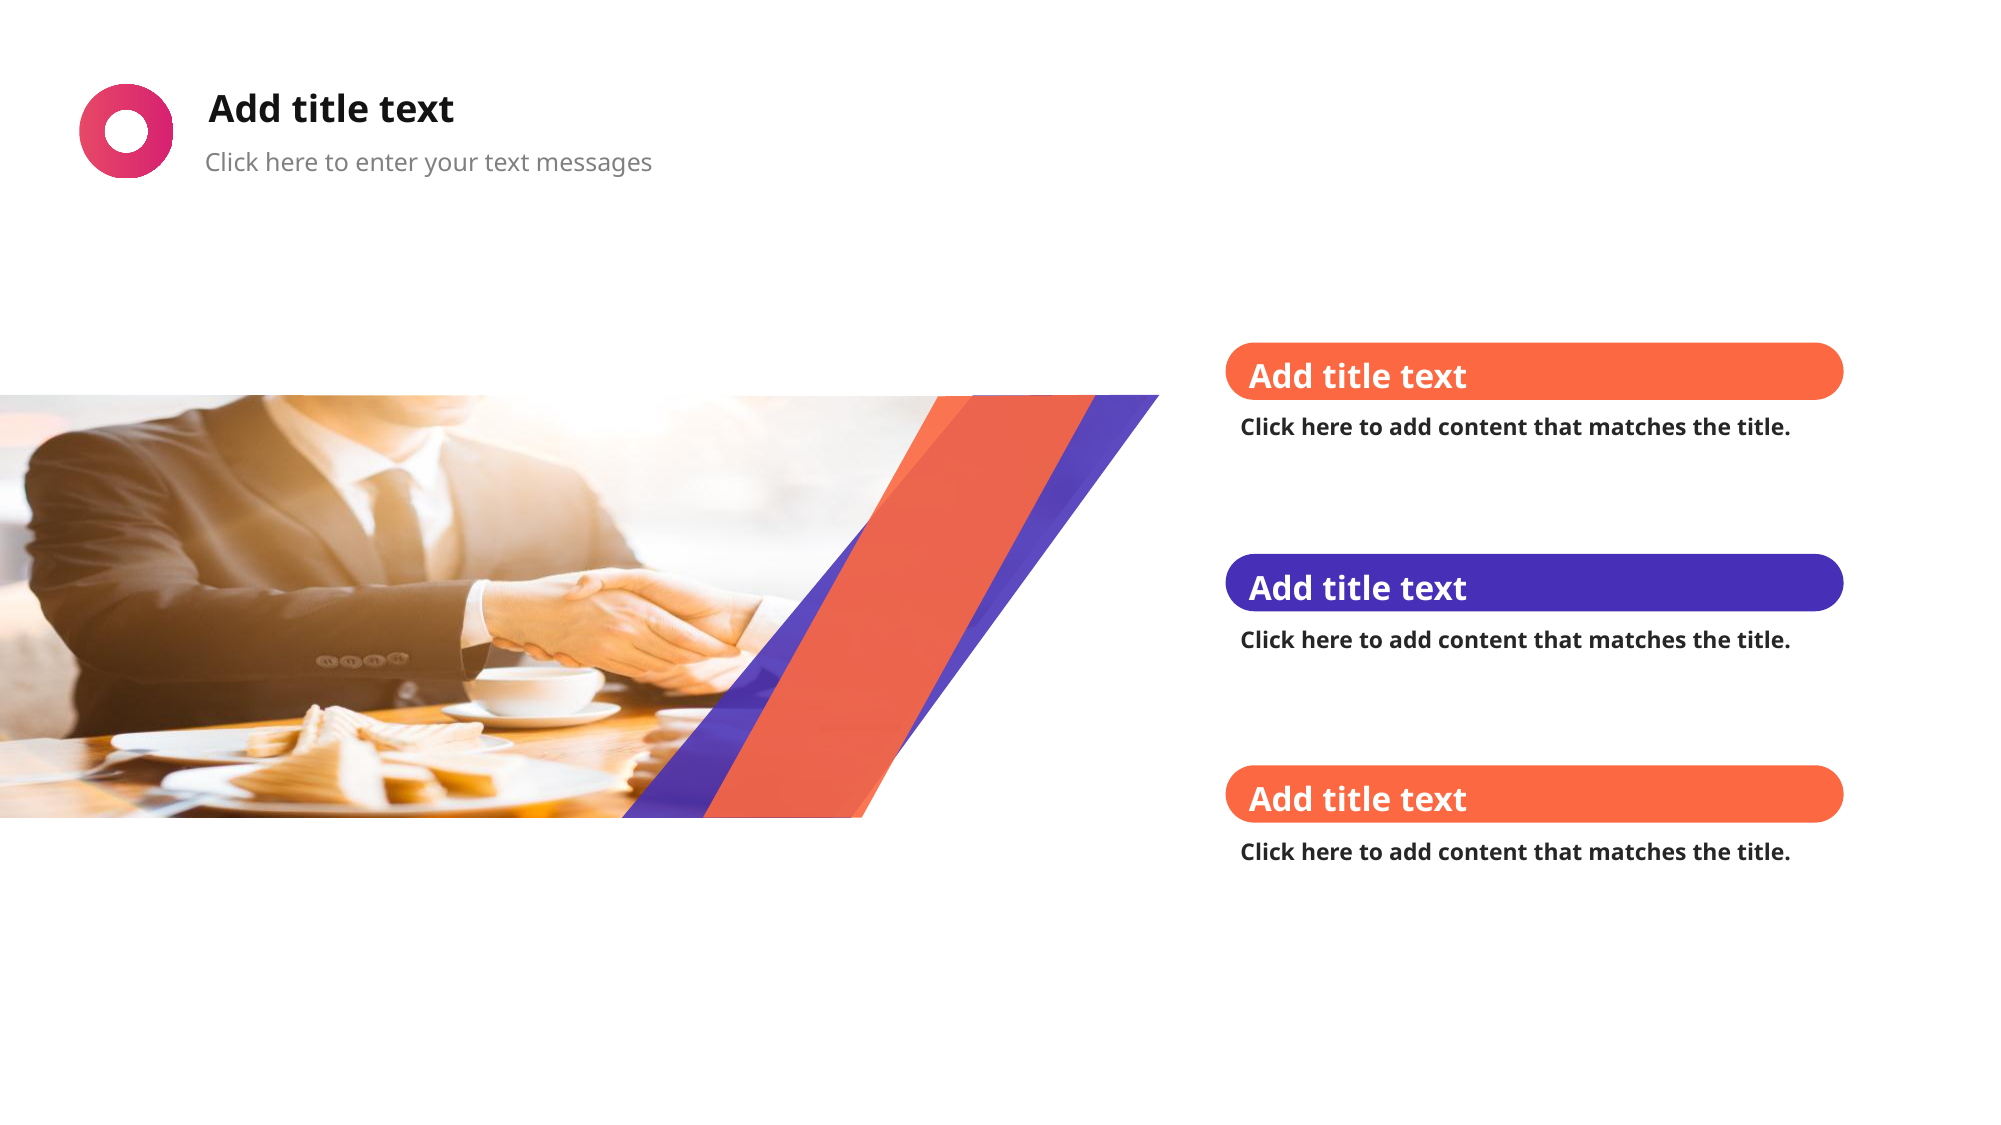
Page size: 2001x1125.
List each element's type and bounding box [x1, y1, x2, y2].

text_box [190, 77, 828, 185]
text_box [0, 342, 1844, 901]
text_box [79, 84, 174, 179]
